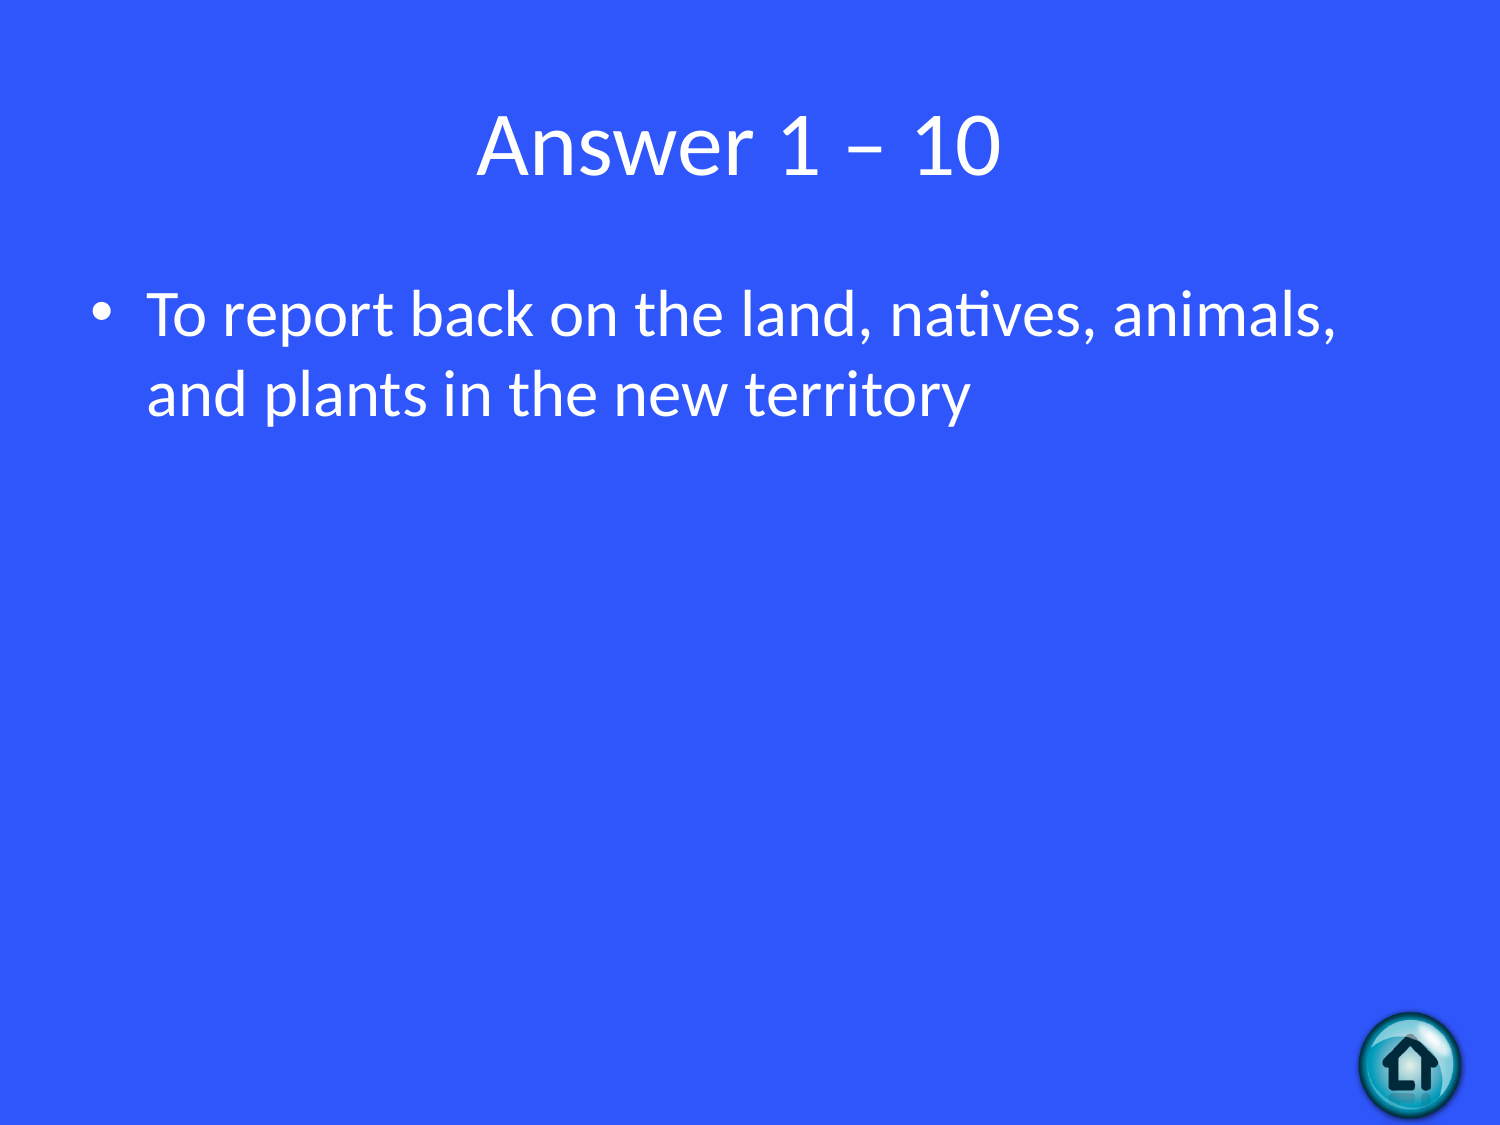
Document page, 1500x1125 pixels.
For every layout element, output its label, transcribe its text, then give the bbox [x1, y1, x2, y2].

list To report back on the land, natives, animals, and plants in the new territory [75, 262, 1425, 1005]
picture [1349, 1006, 1469, 1125]
title Answer 1 – 10 [75, 45, 1425, 233]
